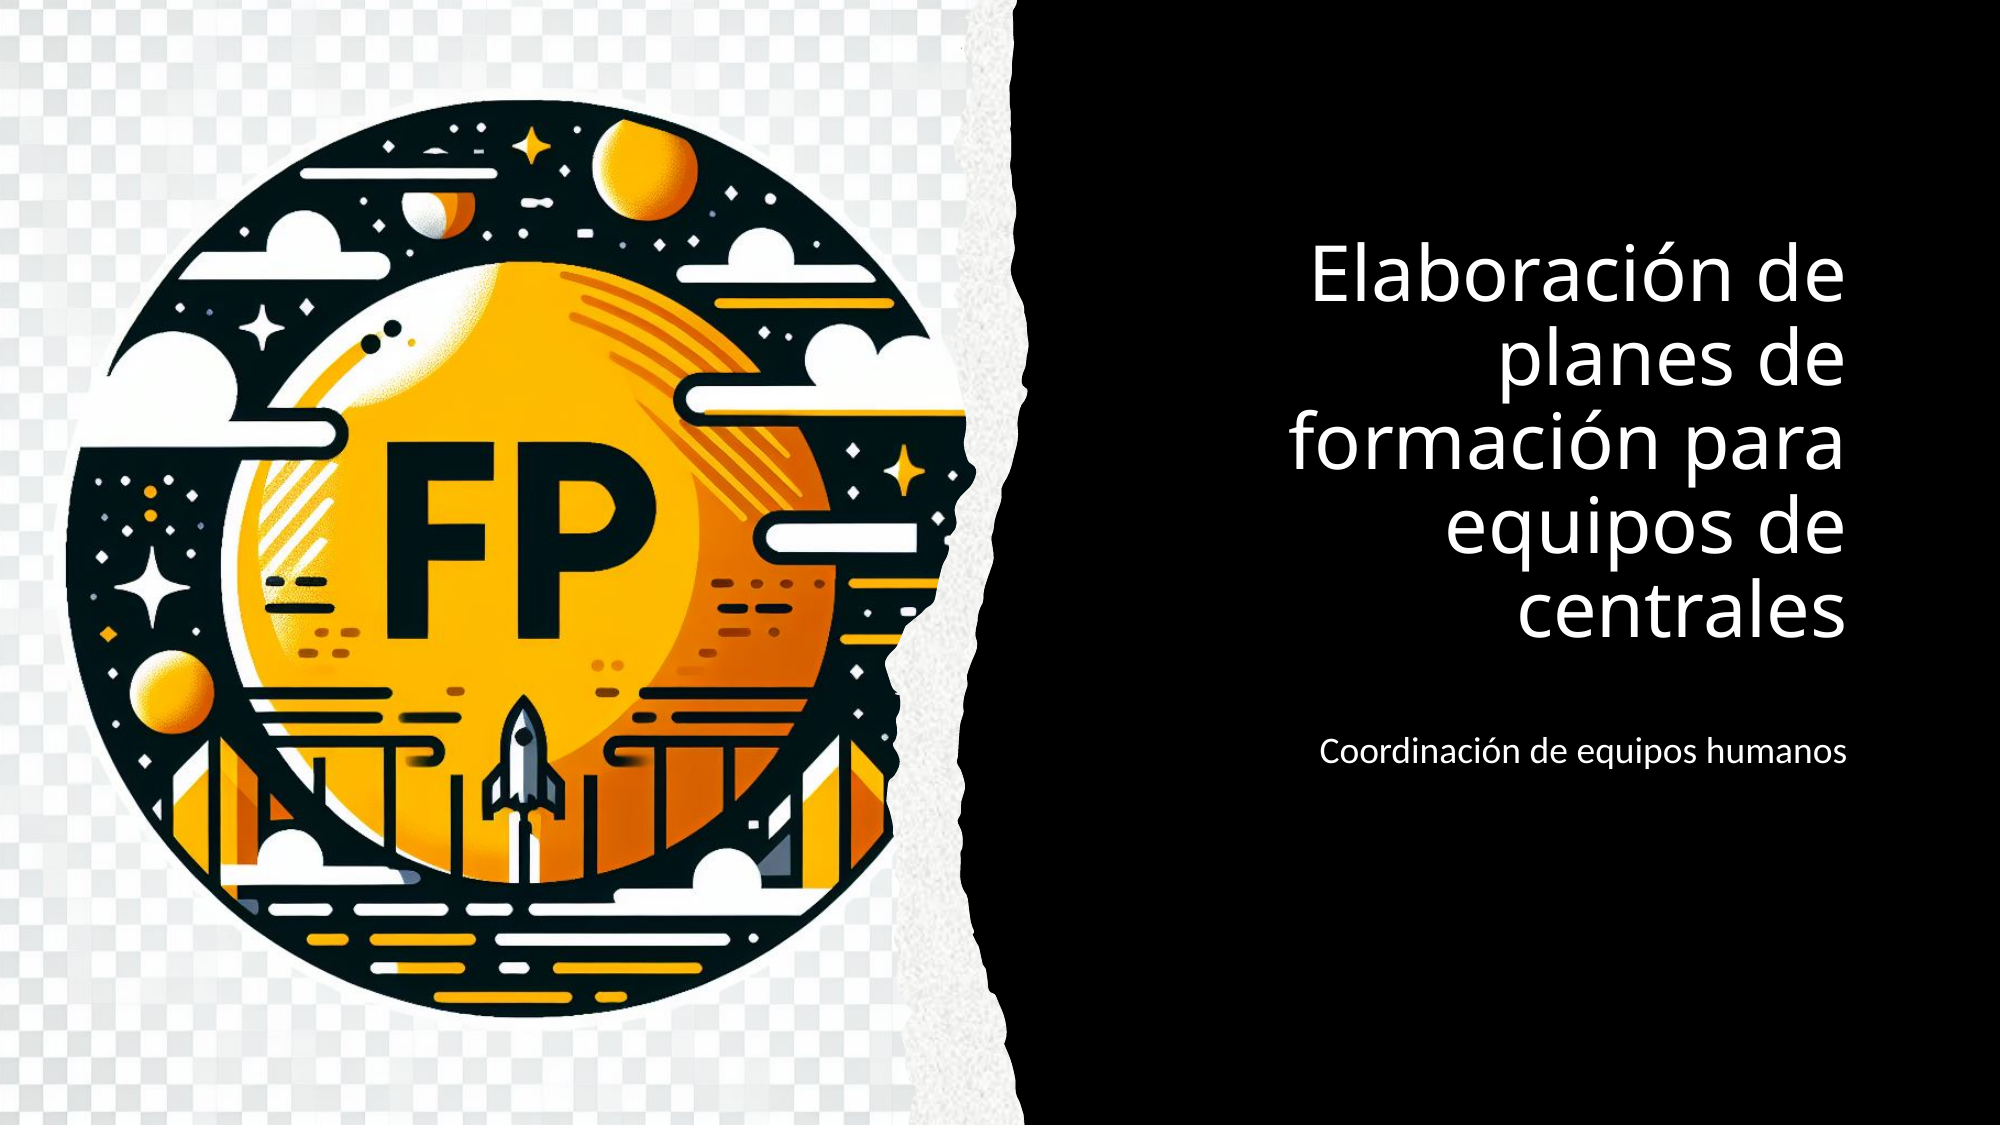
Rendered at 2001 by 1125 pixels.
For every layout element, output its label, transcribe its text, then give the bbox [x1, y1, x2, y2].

picture [0, 0, 1026, 1125]
text_box [1026, 315, 1030, 368]
subtitle Coordinación de equipos humanos [1144, 724, 1864, 870]
text_box [1026, 0, 2000, 1125]
title Elaboración de planes de formación para equipos de centrales [1145, 224, 1863, 662]
